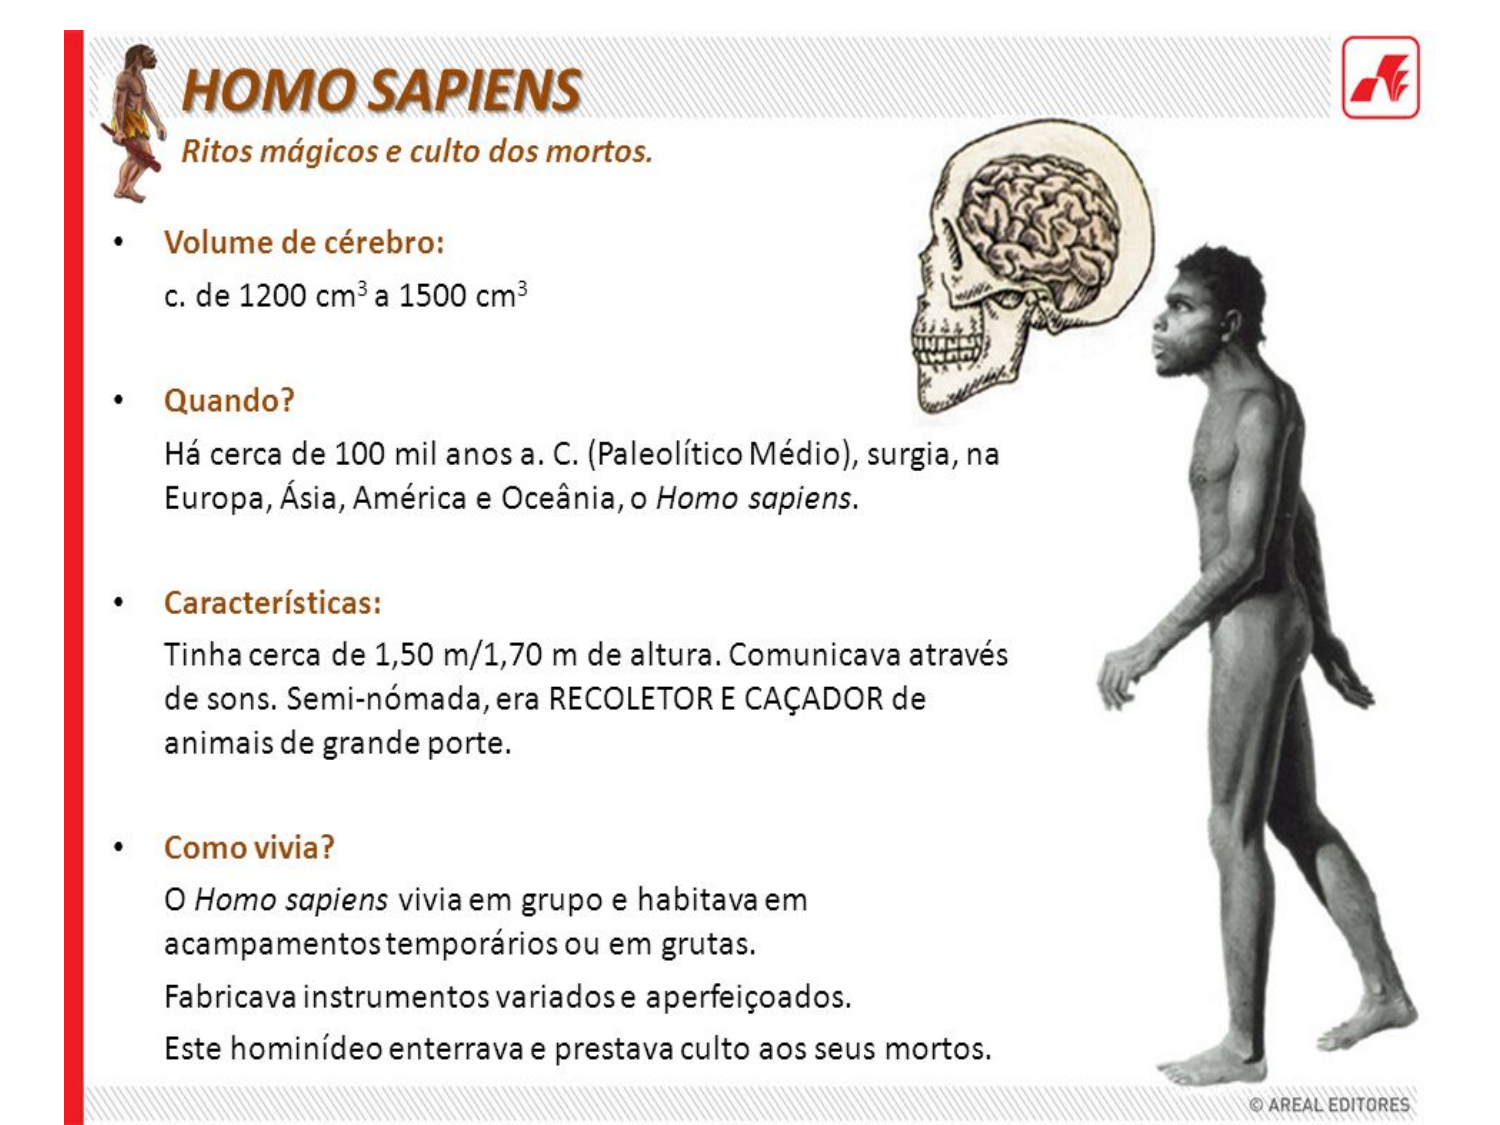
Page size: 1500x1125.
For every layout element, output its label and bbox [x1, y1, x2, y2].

picture [64, 30, 1436, 1125]
